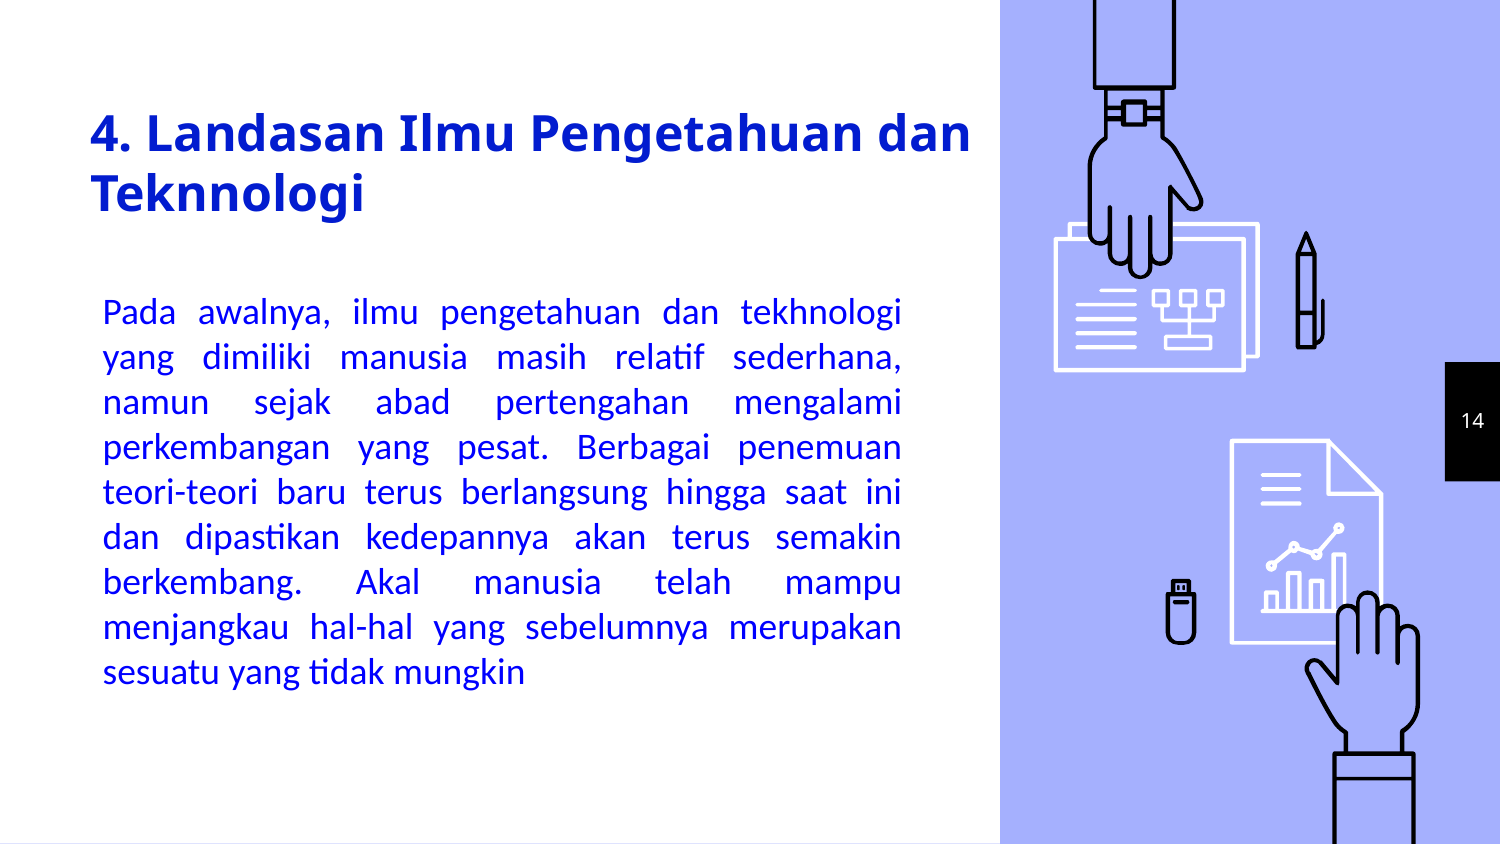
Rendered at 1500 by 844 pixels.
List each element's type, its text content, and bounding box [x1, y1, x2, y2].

list Pada awalnya, ilmu pengetahuan dan tekhnologi yang dimiliki manusia masih relatif sederhana, namun sejak abad pertengahan mengalami perkembangan yang pesat. Berbagai penemuan teori-teori baru terus berlangsung hingga saat ini dan dipastikan kedepannya akan terus semakin berkembang. Akal manusia telah mampu menjangkau hal-hal yang sebelumnya merupakan sesuatu yang tidak mungkin [75, 271, 918, 794]
slide_number 14 [1444, 362, 1500, 482]
title 4. Landasan Ilmu Pengetahuan dan Teknnologi [75, 96, 1152, 237]
